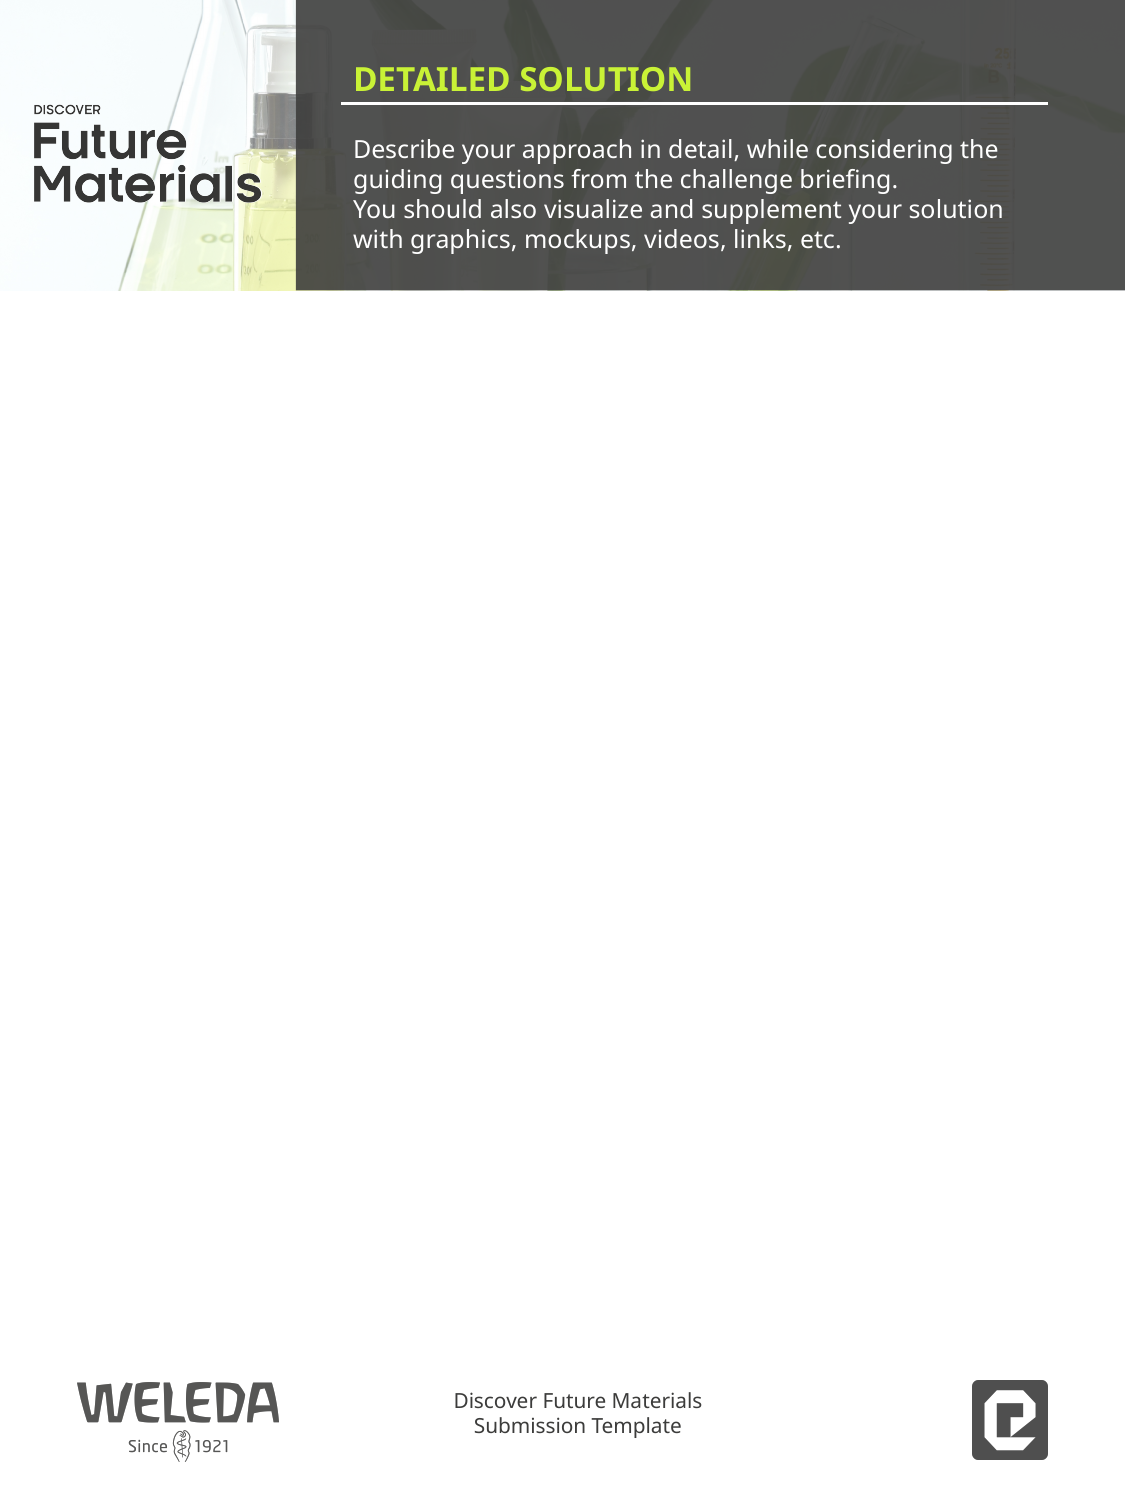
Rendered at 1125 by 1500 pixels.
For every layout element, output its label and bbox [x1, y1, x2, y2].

picture [31, 103, 264, 211]
picture [972, 1380, 1048, 1460]
picture [77, 1382, 279, 1462]
